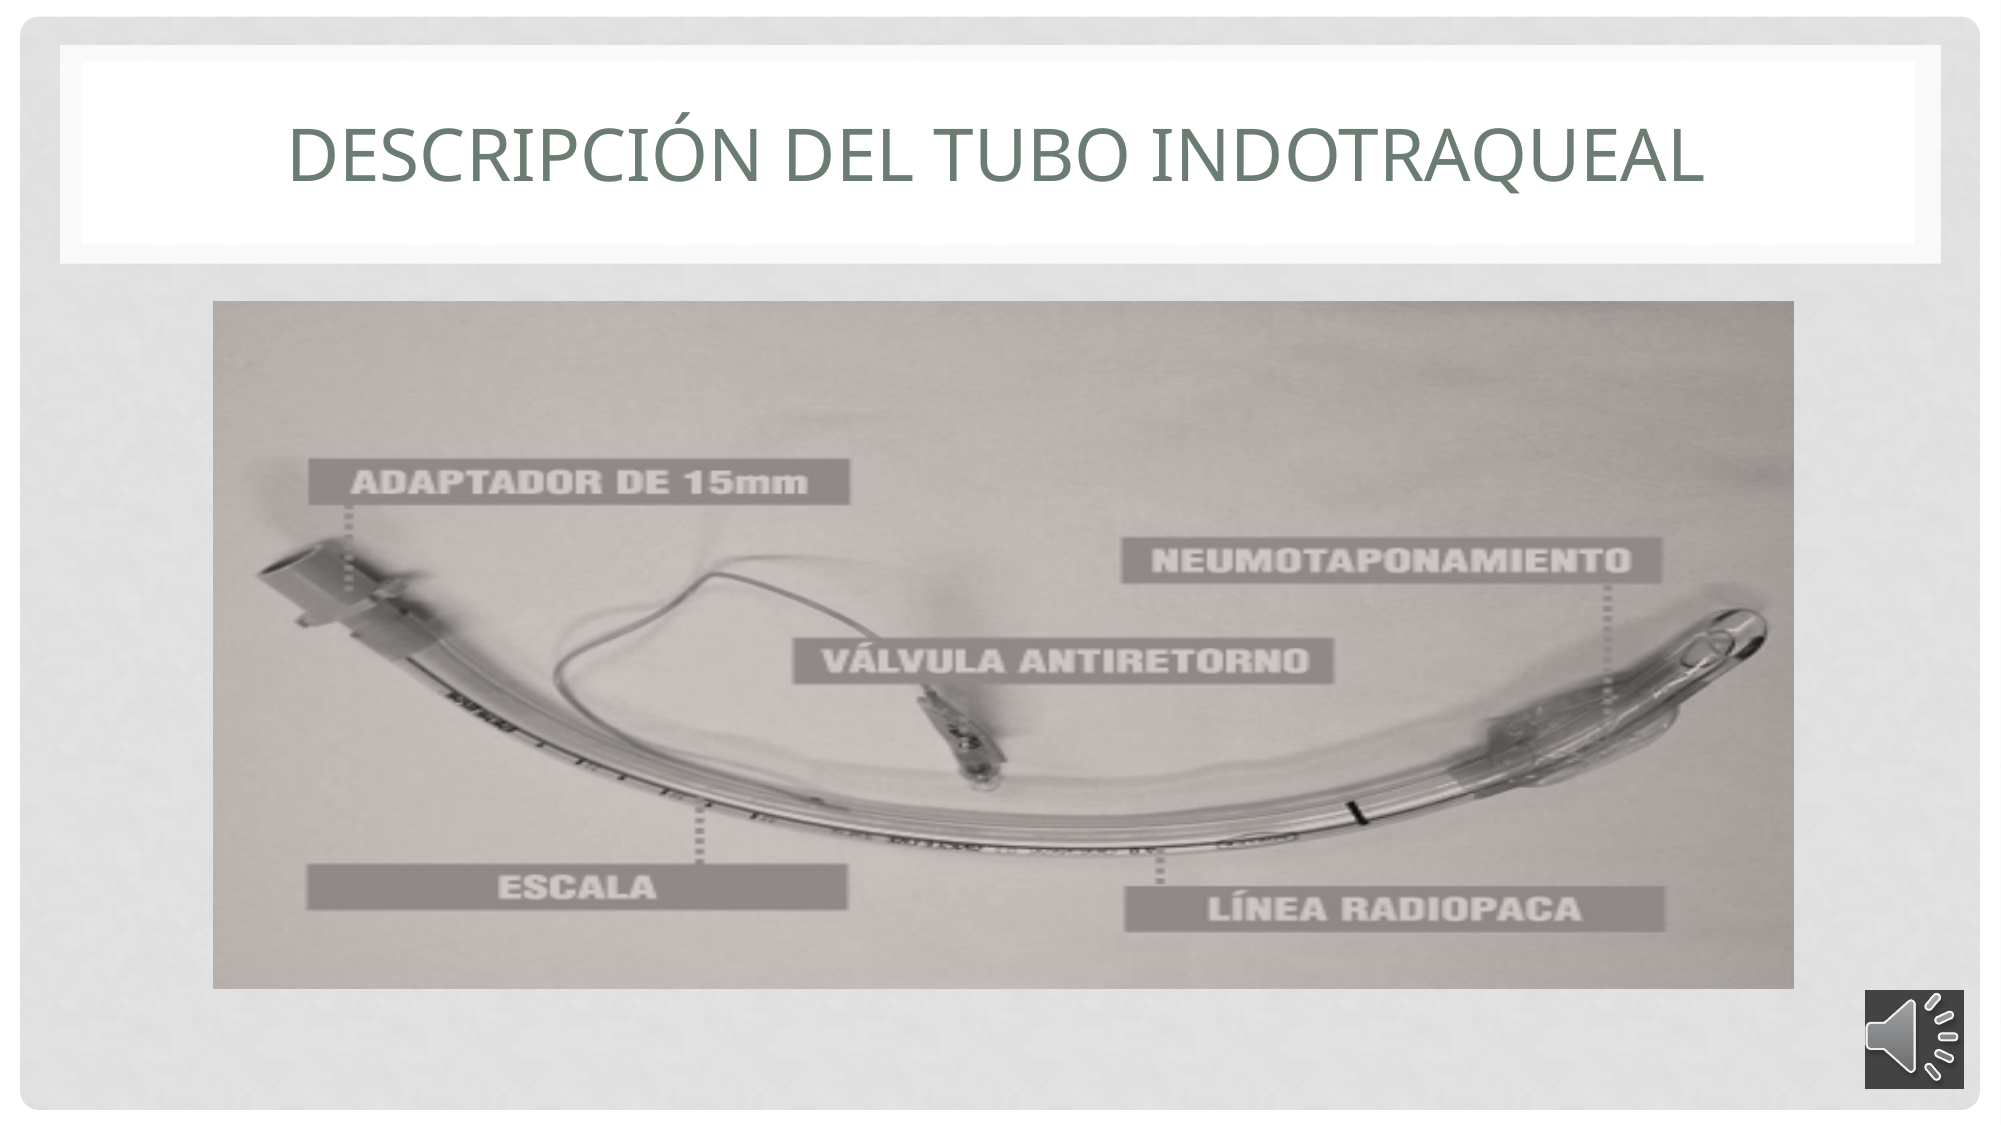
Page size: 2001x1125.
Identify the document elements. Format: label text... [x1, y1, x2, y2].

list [213, 300, 1794, 989]
title Descripción del Tubo indotraqueal [93, 66, 1900, 238]
picture [1864, 989, 1965, 1090]
